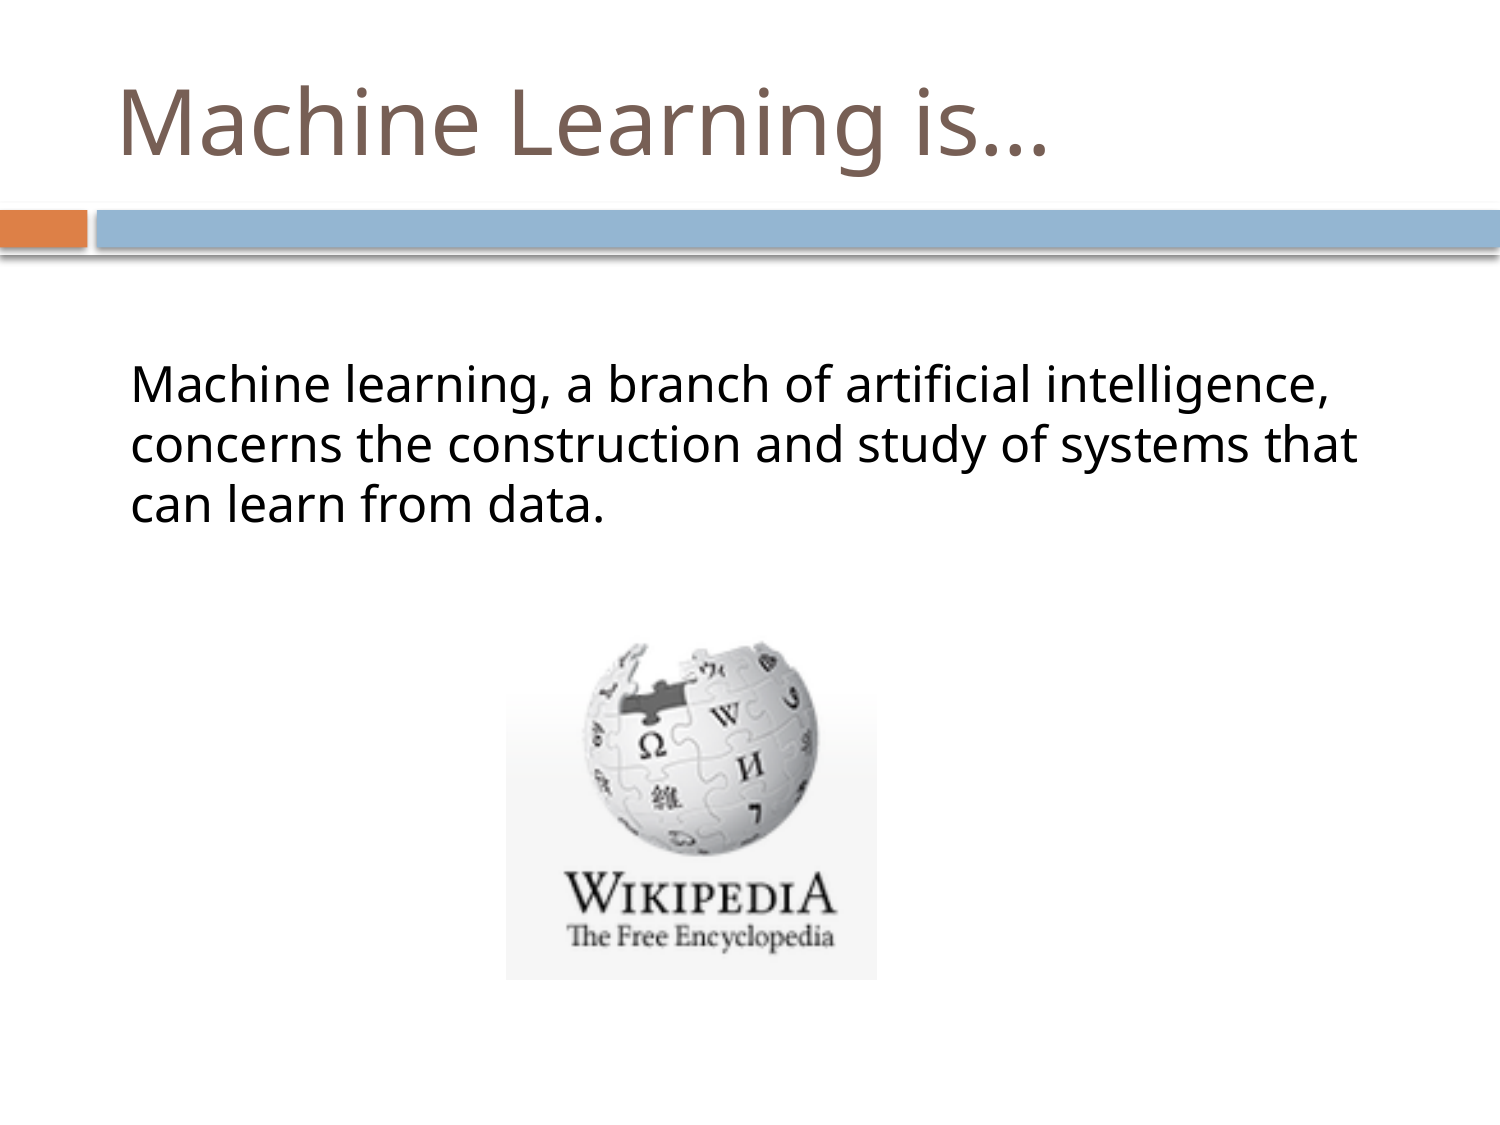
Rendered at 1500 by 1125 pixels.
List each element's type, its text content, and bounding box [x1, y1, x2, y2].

text_box Machine learning, a branch of artificial intelligence, concerns the construction and study of systems that can learn from data. [116, 345, 1438, 541]
title Machine Learning is… [100, 37, 1438, 200]
picture [506, 611, 877, 980]
